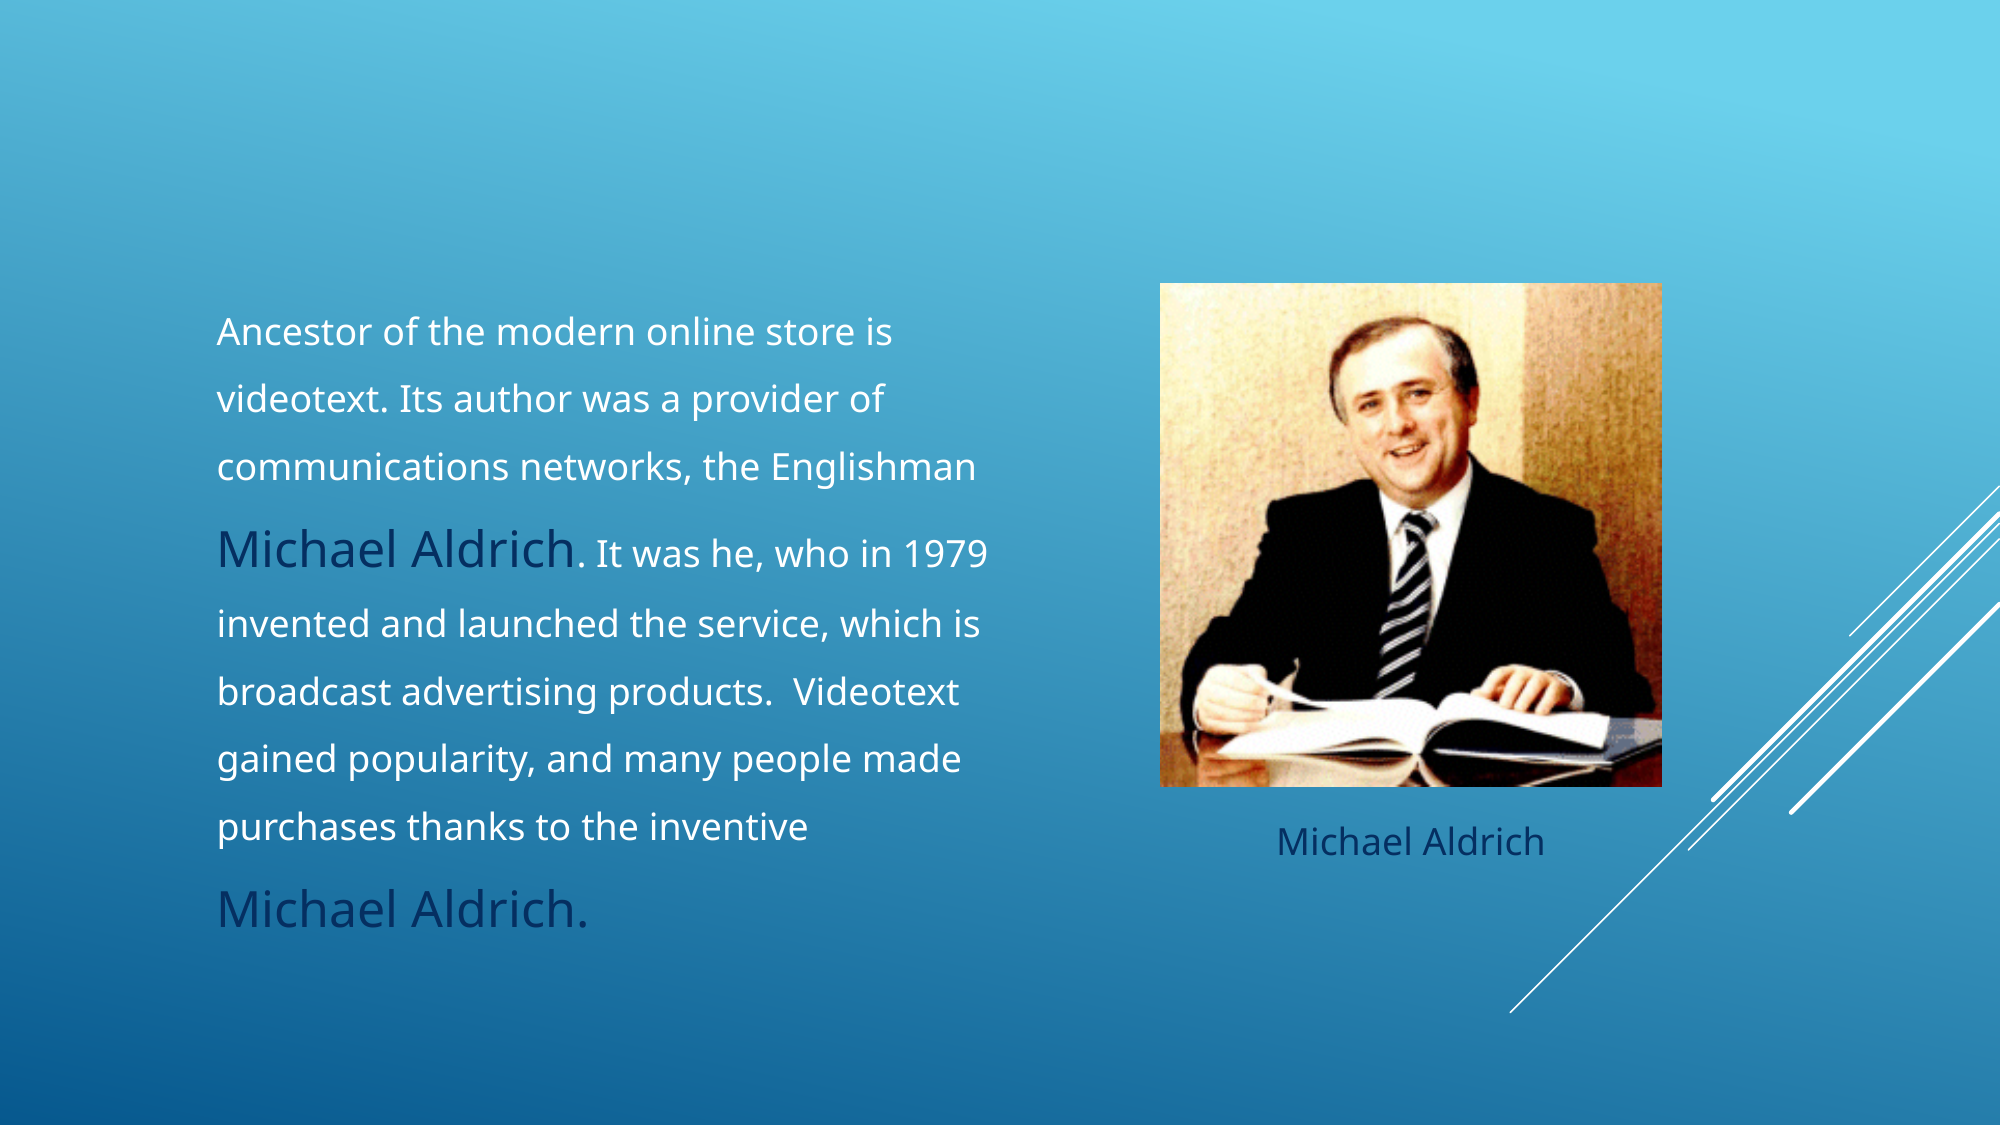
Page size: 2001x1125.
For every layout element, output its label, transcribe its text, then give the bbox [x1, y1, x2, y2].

text_box Michael Aldrich [1261, 810, 1562, 871]
picture [1160, 283, 1662, 787]
text_box Ancestor of the modern online store is videotext. Its author was a provider of communications networks, the Englishman Michael Aldrich. It was he, who in 1979 invented and launched the service, which is broadcast advertising products. Videotext gained popularity, and many people made purchases thanks to the inventive Michael Aldrich. [201, 277, 1005, 945]
